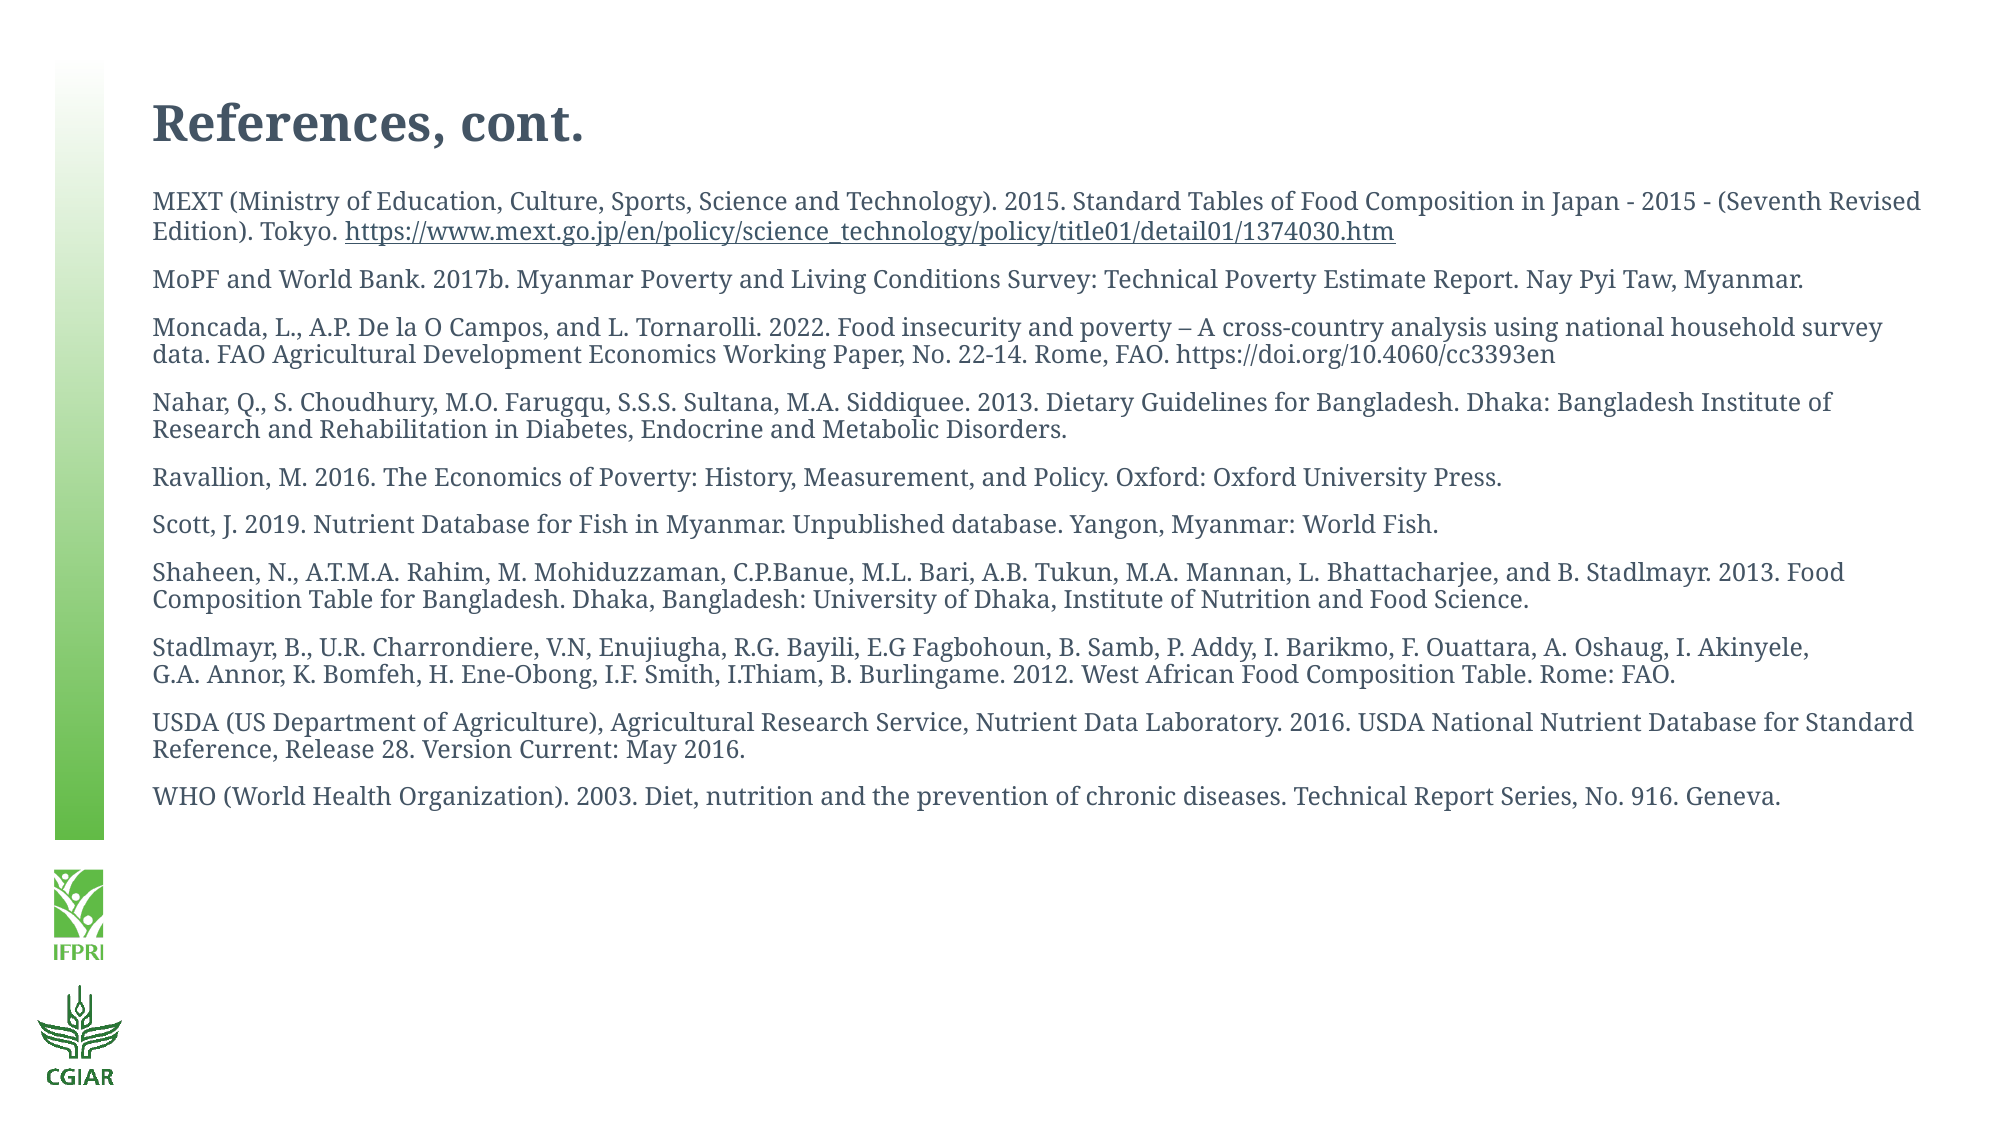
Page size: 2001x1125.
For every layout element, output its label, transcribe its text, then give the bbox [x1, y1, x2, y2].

title References, cont. [137, 82, 1863, 169]
picture [37, 985, 122, 1085]
list MEXT (Ministry of Education, Culture, Sports, Science and Technology). 2015. Standard Tables of Food Composition in Japan - 2015 - (Seventh Revised Edition). Tokyo. https://www.mext.go.jp/en/policy/science_technology/policy/title01/detail01/1374030.htm MoPF and World Bank. 2017b. Myanmar Poverty and Living Conditions Survey: Technical Poverty Estimate Report. Nay Pyi Taw, Myanmar. Moncada, L., A.P. De la O Campos, and L. Tornarolli. 2022. Food insecurity and poverty – A cross-country analysis using national household survey data. FAO Agricultural Development Economics Working Paper, No. 22-14. Rome, FAO. https://doi.org/10.4060/cc3393en Nahar, Q., S. Choudhury, M.O. Farugqu, S.S.S. Sultana, M.A. Siddiquee. 2013. Dietary Guidelines for Bangladesh. Dhaka: Bangladesh Institute of Research and Rehabilitation in Diabetes, Endocrine and Metabolic Disorders. Ravallion, M. 2016. The Economics of Poverty: History, Measurement, and Policy. Oxford: Oxford University Press. Scott, J. 2019. Nutrient Database for Fish in Myanmar. Unpublished database. Yangon, Myanmar: World Fish. Shaheen, N., A.T.M.A. Rahim, M. Mohiduzzaman, C.P.Banue, M.L. Bari, A.B. Tukun, M.A. Mannan, L. Bhattacharjee, and B. Stadlmayr. 2013. Food Composition Table for Bangladesh. Dhaka, Bangladesh: University of Dhaka, Institute of Nutrition and Food Science. Stadlmayr, B., U.R. Charrondiere, V.N, Enujiugha, R.G. Bayili, E.G Fagbohoun, B. Samb, P. Addy, I. Barikmo, F. Ouattara, A. Oshaug, I. Akinyele, G.A. Annor, K. Bomfeh, H. Ene-Obong, I.F. Smith, I.Thiam, B. Burlingame. 2012. West African Food Composition Table. Rome: FAO. USDA (US Department of Agriculture), Agricultural Research Service, Nutrient Data Laboratory. 2016. USDA National Nutrient Database for Standard Reference, Release 28. Version Current: May 2016. WHO (World Health Organization). 2003. Diet, nutrition and the prevention of chronic diseases. Technical Report Series, No. 916. Geneva. [137, 181, 1944, 1107]
